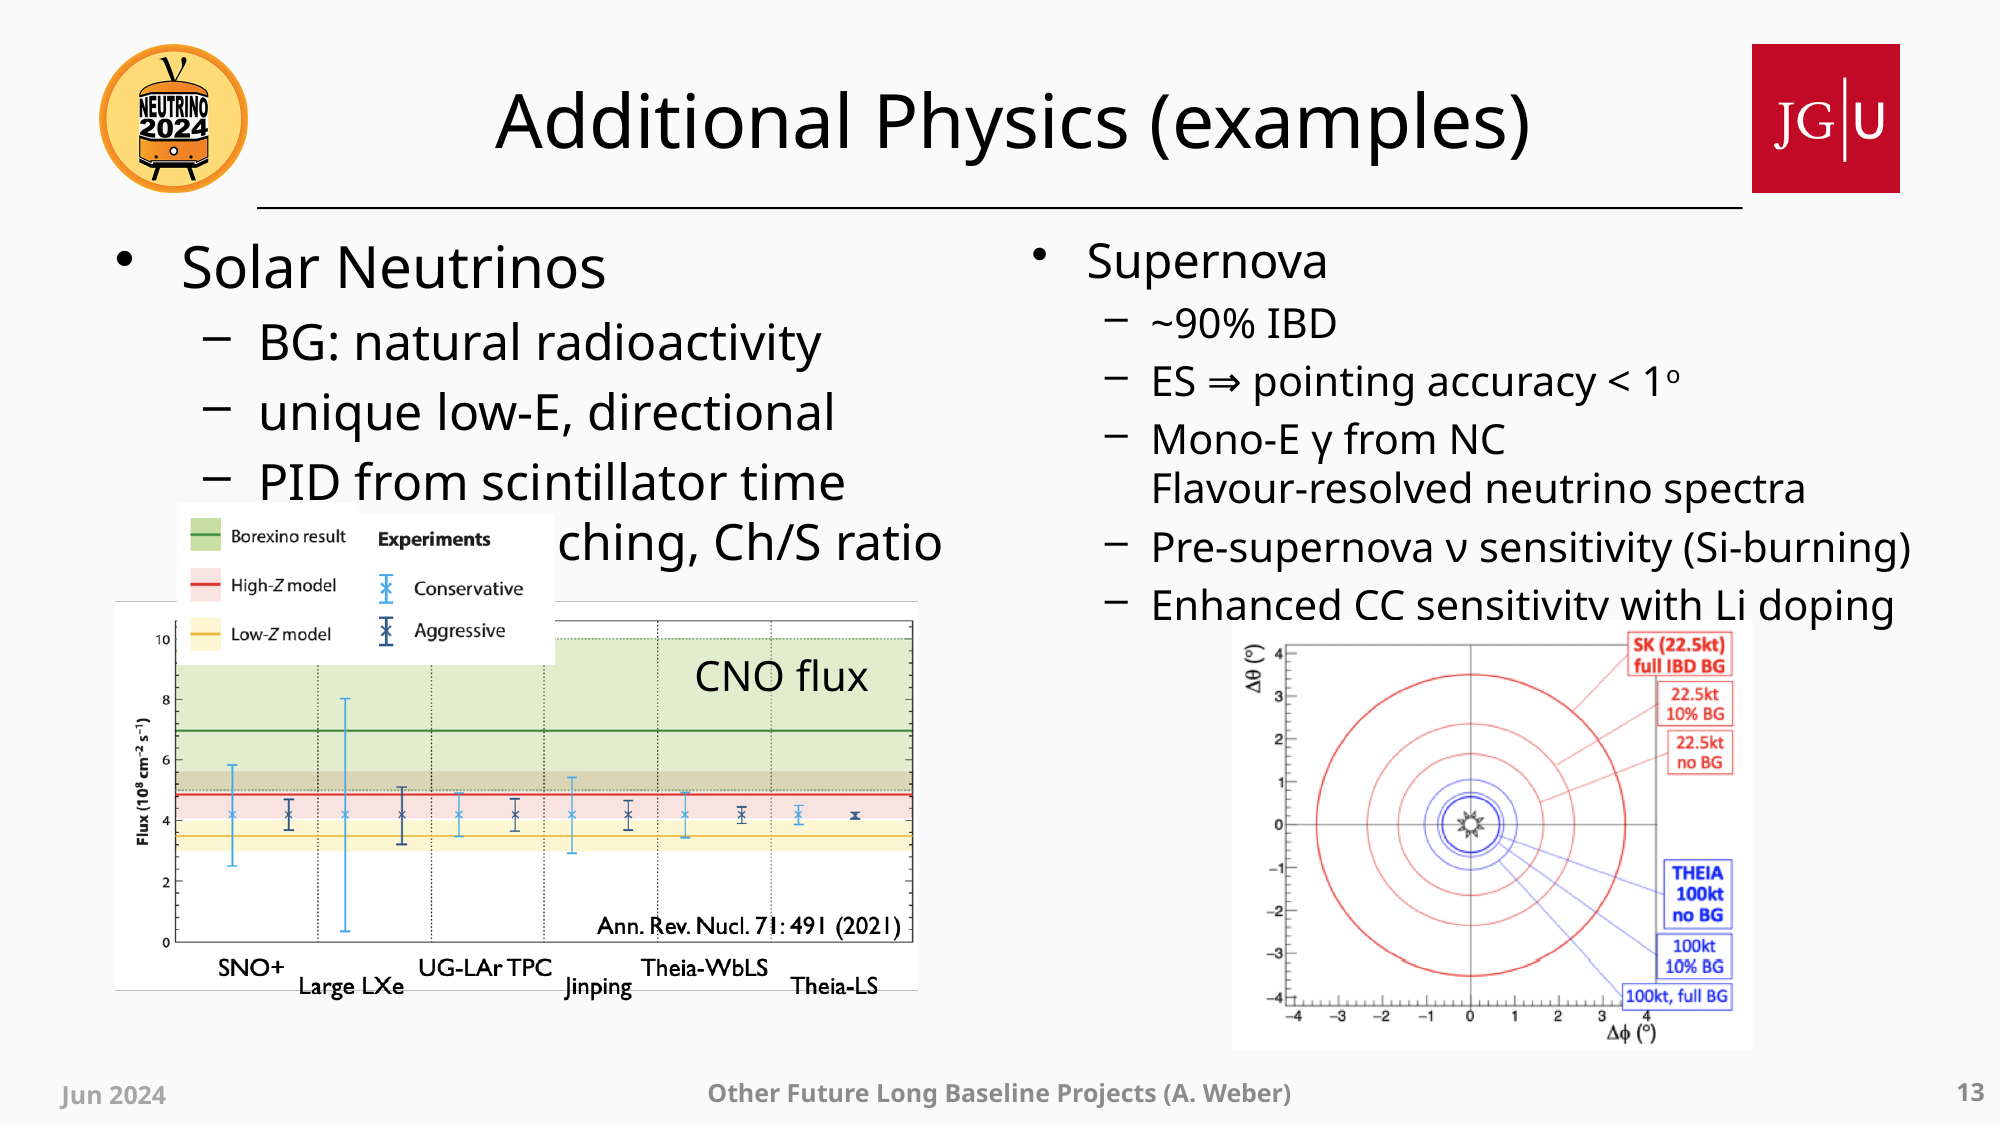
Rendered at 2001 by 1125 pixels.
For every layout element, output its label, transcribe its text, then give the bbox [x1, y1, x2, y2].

title Additional Physics (examples) [280, 45, 1727, 193]
list Supernova ~90% IBD ES ⇒ pointing accuracy < 1o Mono-E γ from NC Flavour-resolved neutrino spectra Pre-supernova ν sensitivity (Si-burning) Enhanced CC sensitivity with Li doping [1016, 222, 1969, 646]
picture [1752, 44, 1900, 193]
picture [113, 503, 918, 1009]
picture [99, 44, 248, 193]
list Solar Neutrinos BG: natural radioactivity unique low-E, directional PID from scintillator time profile, quenching, Ch/S ratio [99, 222, 984, 681]
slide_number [0, 1063, 229, 1125]
footer Other Future Long Baseline Projects (A. Weber) [662, 1064, 1338, 1125]
slide_number 13 [1871, 1063, 2000, 1124]
picture [1232, 619, 1753, 1051]
